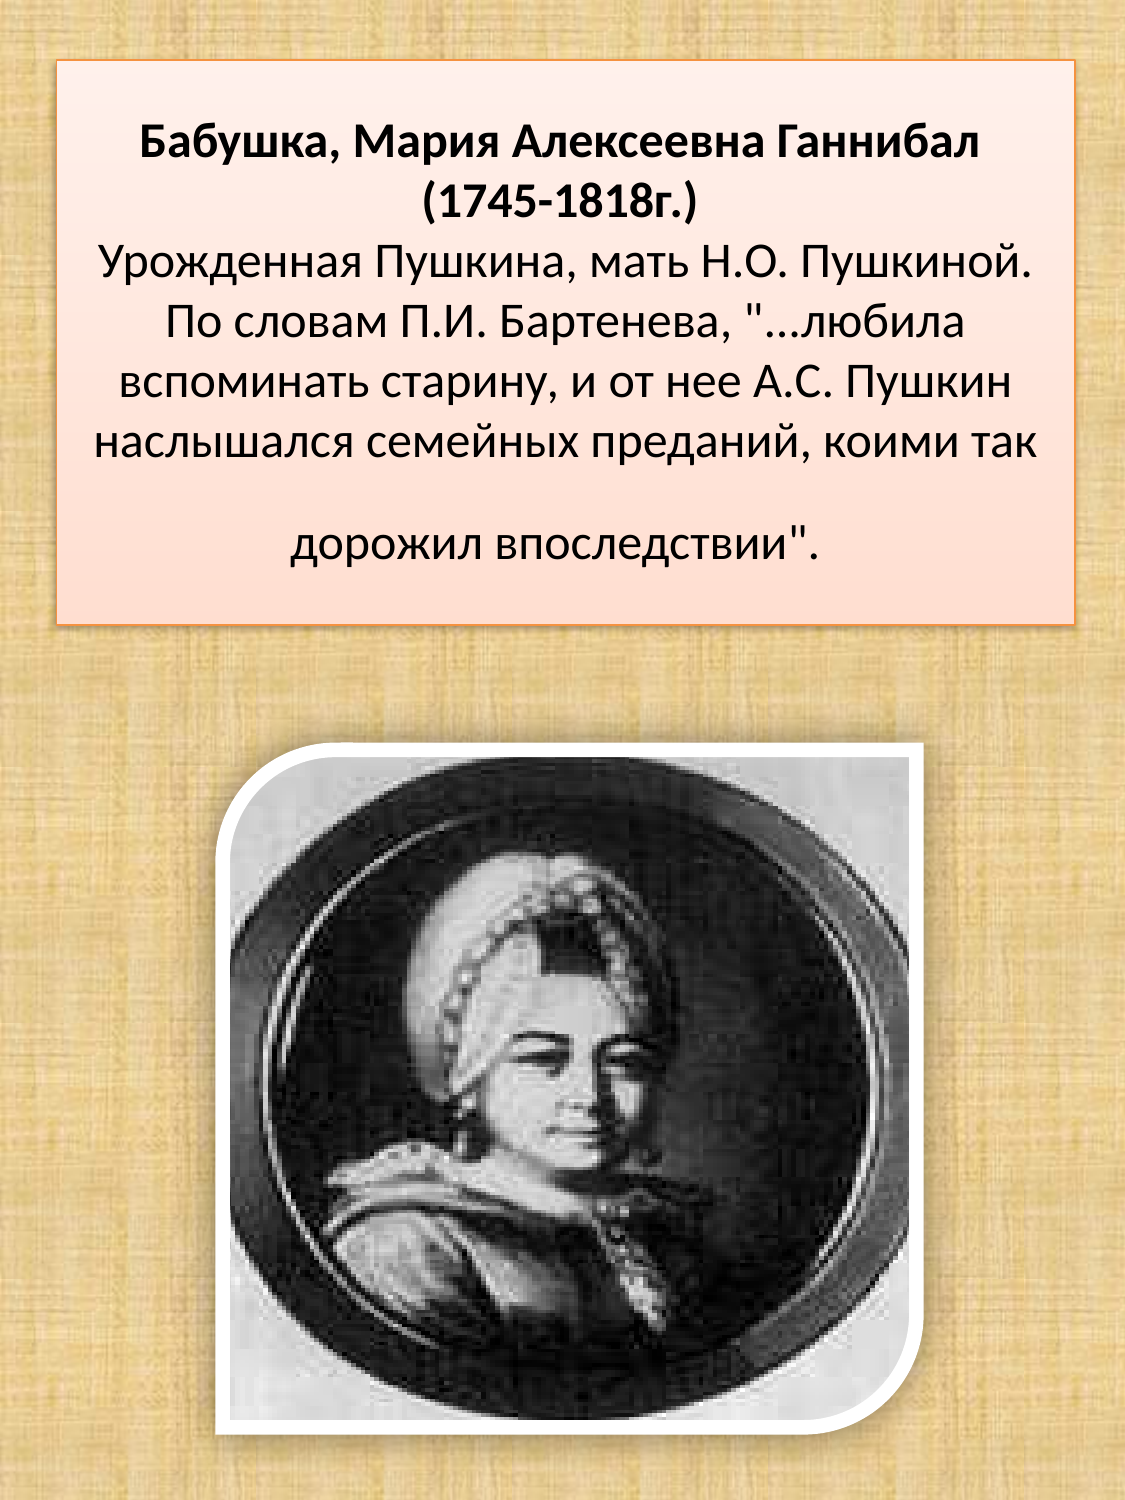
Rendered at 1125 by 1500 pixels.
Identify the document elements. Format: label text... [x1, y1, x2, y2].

picture [0, 0, 1125, 1500]
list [222, 749, 917, 1428]
title Бабушка, Мария Алексеевна Ганнибал (1745-1818г.) Урожденная Пушкина, мать Н.О. Пушкиной. По словам П.И. Бартенева, "...любила вспоминать старину, и от нее А.С. Пушкин наслышался семейных преданий, коими так дорожил впоследствии". [56, 59, 1076, 626]
